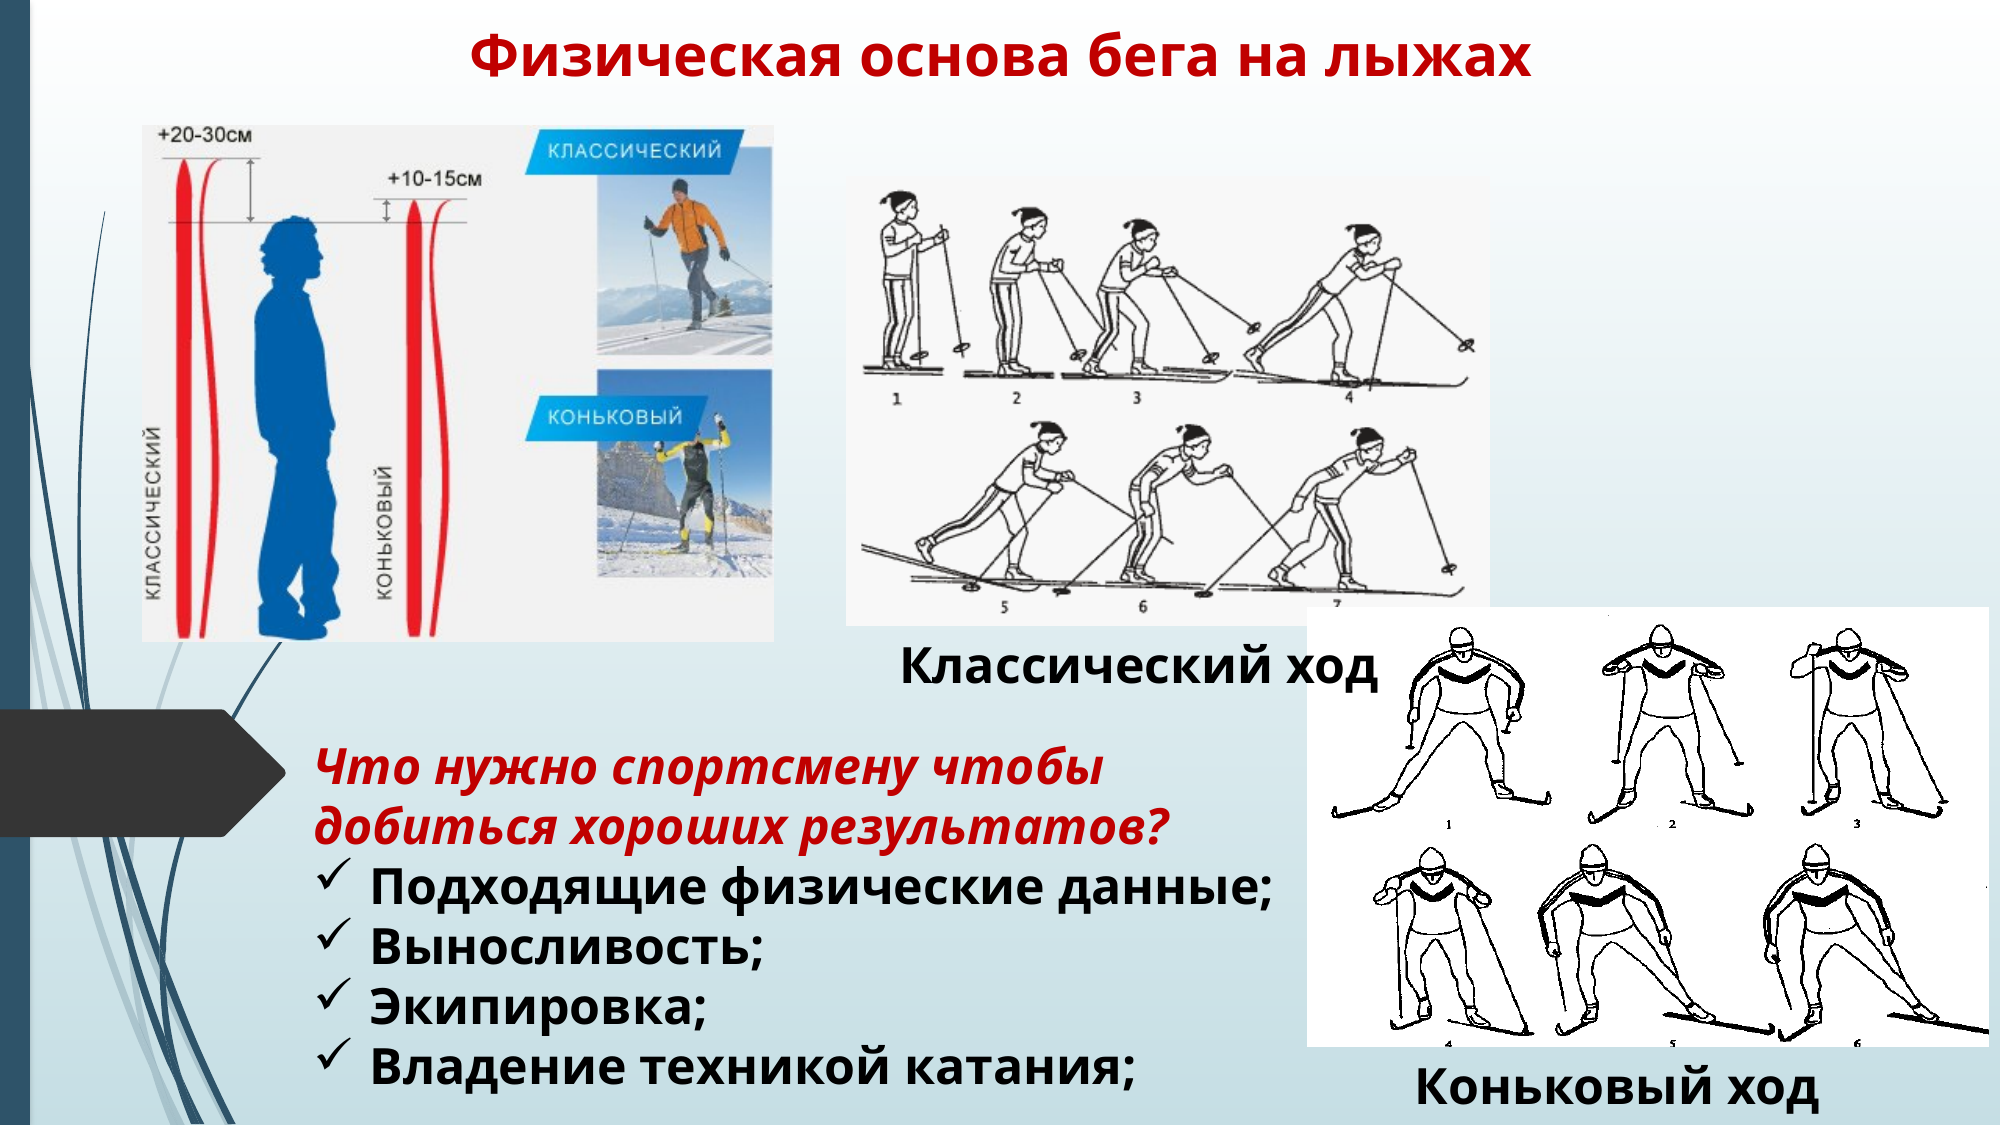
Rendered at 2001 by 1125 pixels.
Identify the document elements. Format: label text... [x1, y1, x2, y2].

text_box Что нужно спортсмену чтобы добиться хороших результатов? Подходящие физические данные; Выносливость; Экипировка; Владение техникой катания; [298, 726, 1320, 1125]
text_box Классический ход [884, 634, 1302, 701]
subtitle Физическая основа бега на лыжах [50, 10, 1967, 126]
picture [846, 176, 1989, 1048]
picture [141, 125, 774, 642]
text_box Коньковый ход [1399, 1055, 1870, 1122]
